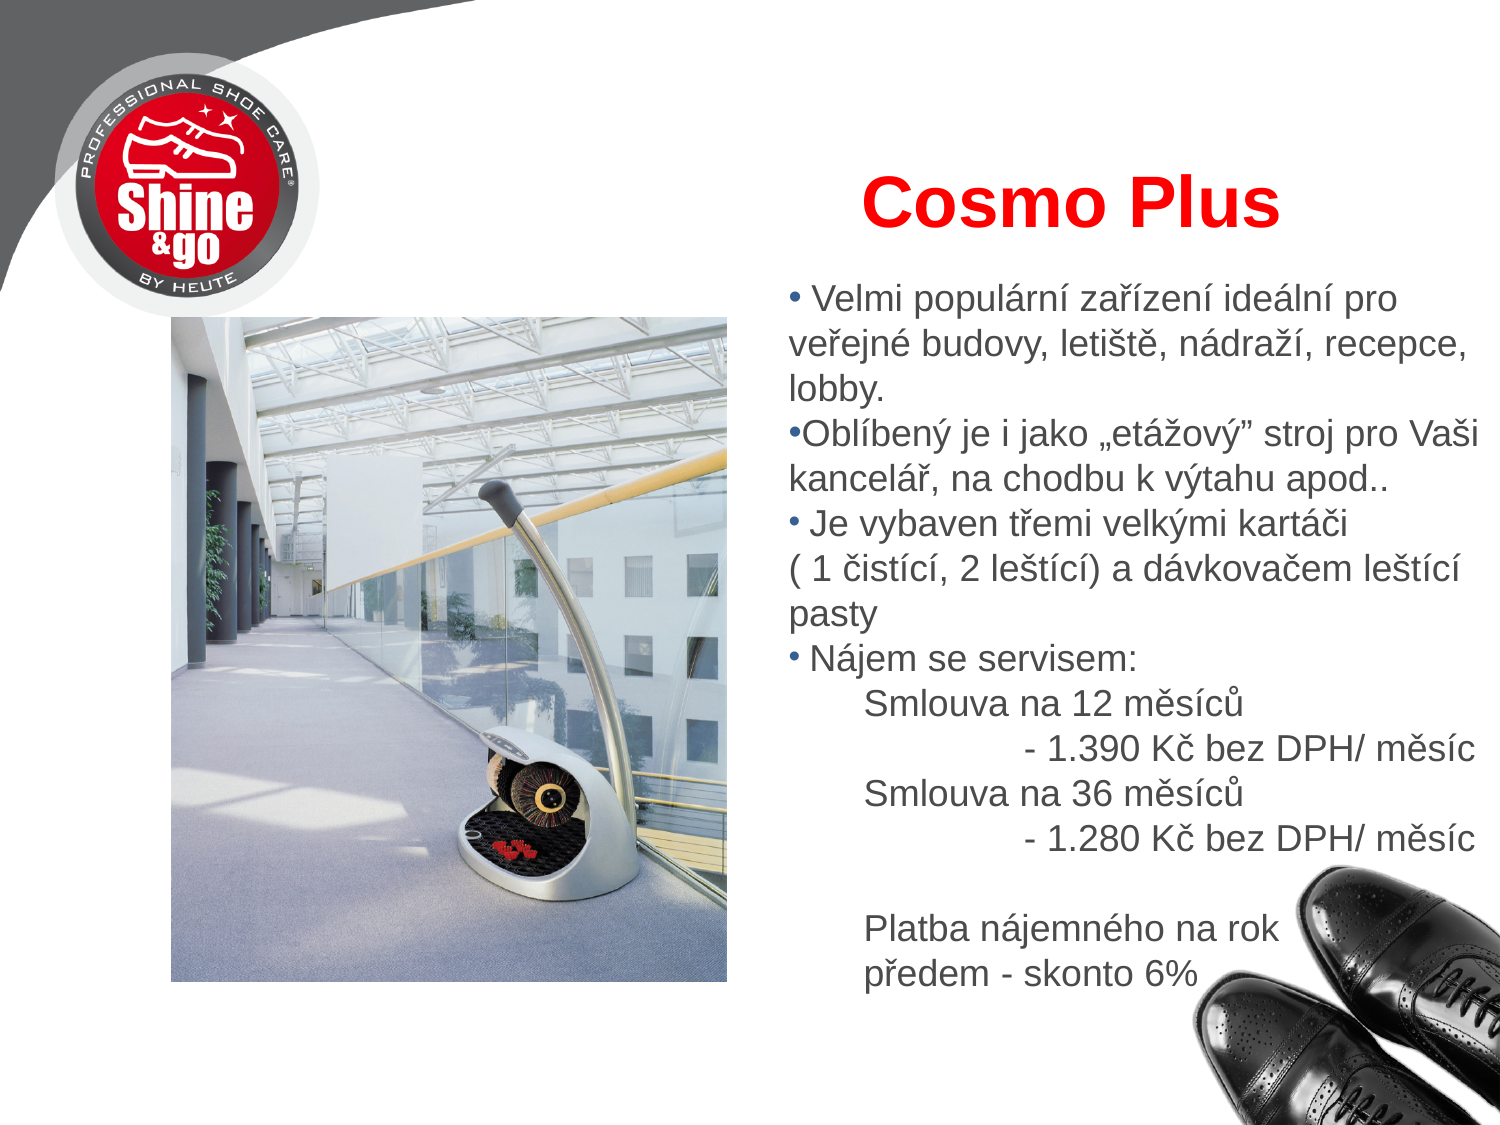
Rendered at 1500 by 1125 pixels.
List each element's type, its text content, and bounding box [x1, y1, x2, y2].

picture [1143, 857, 1500, 1125]
text_box Velmi populární zařízení ideální pro veřejné budovy, letiště, nádraží, recepce, lobby. Oblíbený je i jako „etážový” stroj pro Vaši kancelář, na chodbu k výtahu apod.. Je vybaven třemi velkými kartáči ( 1 čistící, 2 leštící) a dávkovačem leštící pasty Nájem se servisem: Smlouva na 12 měsíců - 1.390 Kč bez DPH/ měsíc Smlouva na 36 měsíců - 1.280 Kč bez DPH/ měsíc Platba nájemného na rok předem - skonto 6% [773, 231, 1500, 1122]
text_box Cosmo Plus [643, 0, 1500, 318]
picture [0, 0, 727, 983]
